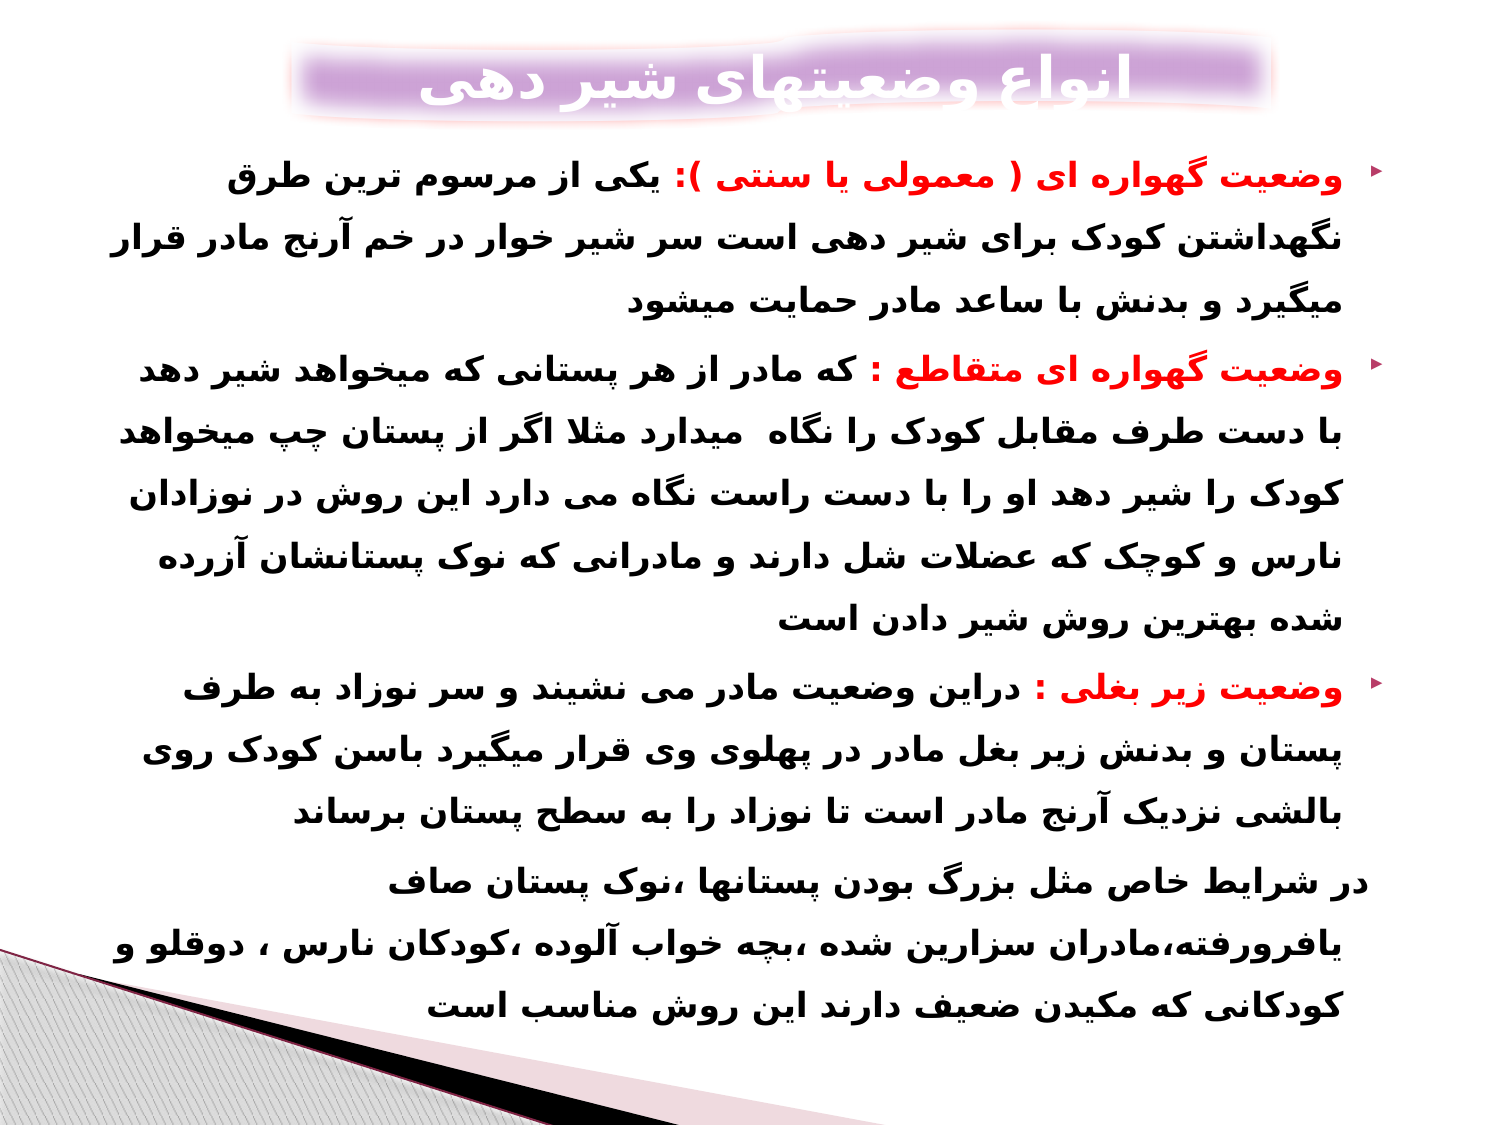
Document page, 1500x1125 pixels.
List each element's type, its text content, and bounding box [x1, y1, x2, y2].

list وضعیت گهواره ای ( معمولی یا سنتی ): یکی از مرسوم ترین طرق نگهداشتن کودک برای شیر دهی است سر شیر خوار در خم آرنج مادر قرار میگیرد و بدنش با ساعد مادر حمایت میشود وضعیت گهواره ای متقاطع : که مادر از هر پستانی که میخواهد شیر دهد با دست طرف مقابل کودک را نگاه میدارد مثلا اگر از پستان چپ میخواهد کودک را شیر دهد او را با دست راست نگاه می دارد این روش در نوزادان نارس و کوچک که عضلات شل دارند و مادرانی که نوک پستانشان آزرده شده بهترین روش شیر دادن است وضعیت زیر بغلی : دراین وضعیت مادر می نشیند و سر نوزاد به طرف پستان و بدنش زیر بغل مادر در پهلوی وی قرار میگیرد باسن کودک روی بالشی نزدیک آرنج مادر است تا نوزاد را به سطح پستان برساند در شرایط خاص مثل بزرگ بودن پستانها ،نوک پستان صاف یافرورفته،مادران سزارین شده ،بچه خواب آلوده ،کودکان نارس ، دوقلو و کودکانی که مکیدن ضعیف دارند این روش مناسب است [87, 125, 1413, 1050]
text_box راه حل [314, 52, 1249, 98]
text_box انواع وضعیتهای شیر دهی [318, 57, 1245, 94]
